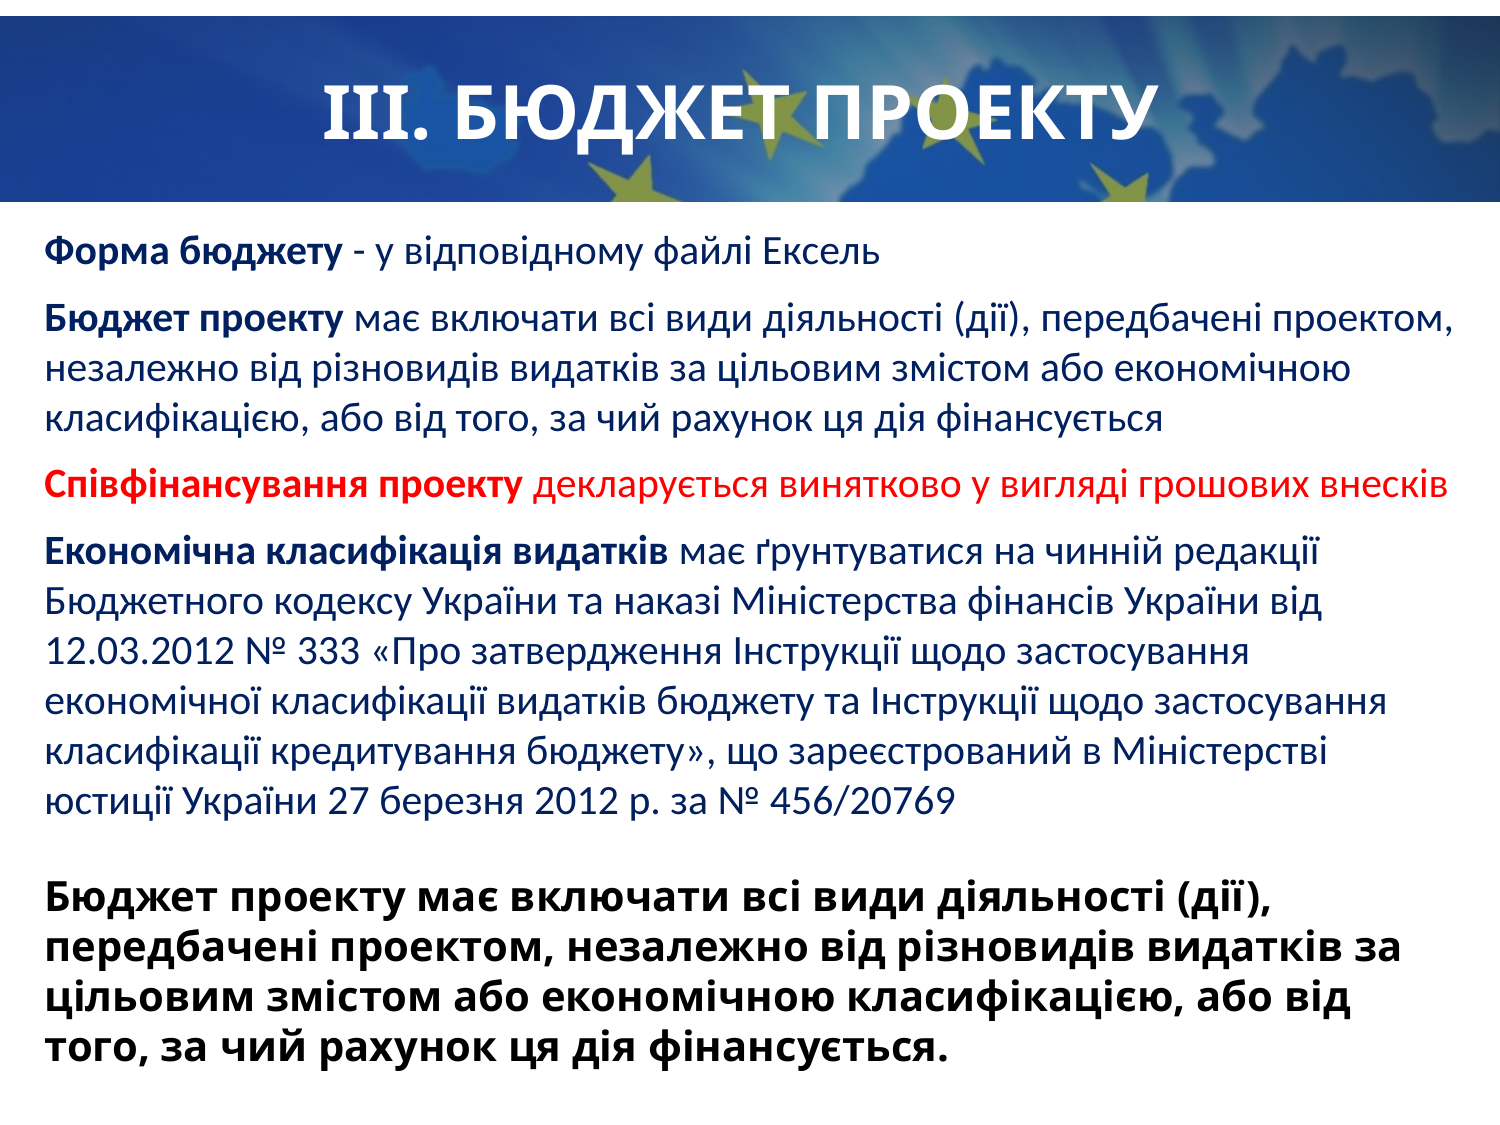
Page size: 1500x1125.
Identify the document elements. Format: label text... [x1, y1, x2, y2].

list Форма бюджету - у відповідному файлі Ексель Бюджет проекту має включати всі види діяльності (дії), передбачені проектом, незалежно від різновидів видатків за цільовим змістом або економічною класифікацією, або від того, за чий рахунок ця дія фінансується Співфінансування проекту декларується винятково у вигляді грошових внесків Економічна класифікація видатків має ґрунтуватися на чинній редакції Бюджетного кодексу України та наказі Міністерства фінансів України від 12.03.2012 № 333 «Про затвердження Інструкції щодо застосування економічної класифікації видатків бюджету та Інструкції щодо застосування класифікації кредитування бюджету», що зареєстрований в Міністерстві юстиції України 27 березня 2012 р. за № 456/20769 Бюджет проекту має включати всі види діяльності (дії), передбачені проектом, незалежно від різновидів видатків за цільовим змістом або економічною класифікацією, або від того, за чий рахунок ця дія фінансується. [29, 215, 1471, 958]
picture [0, 6, 1500, 202]
